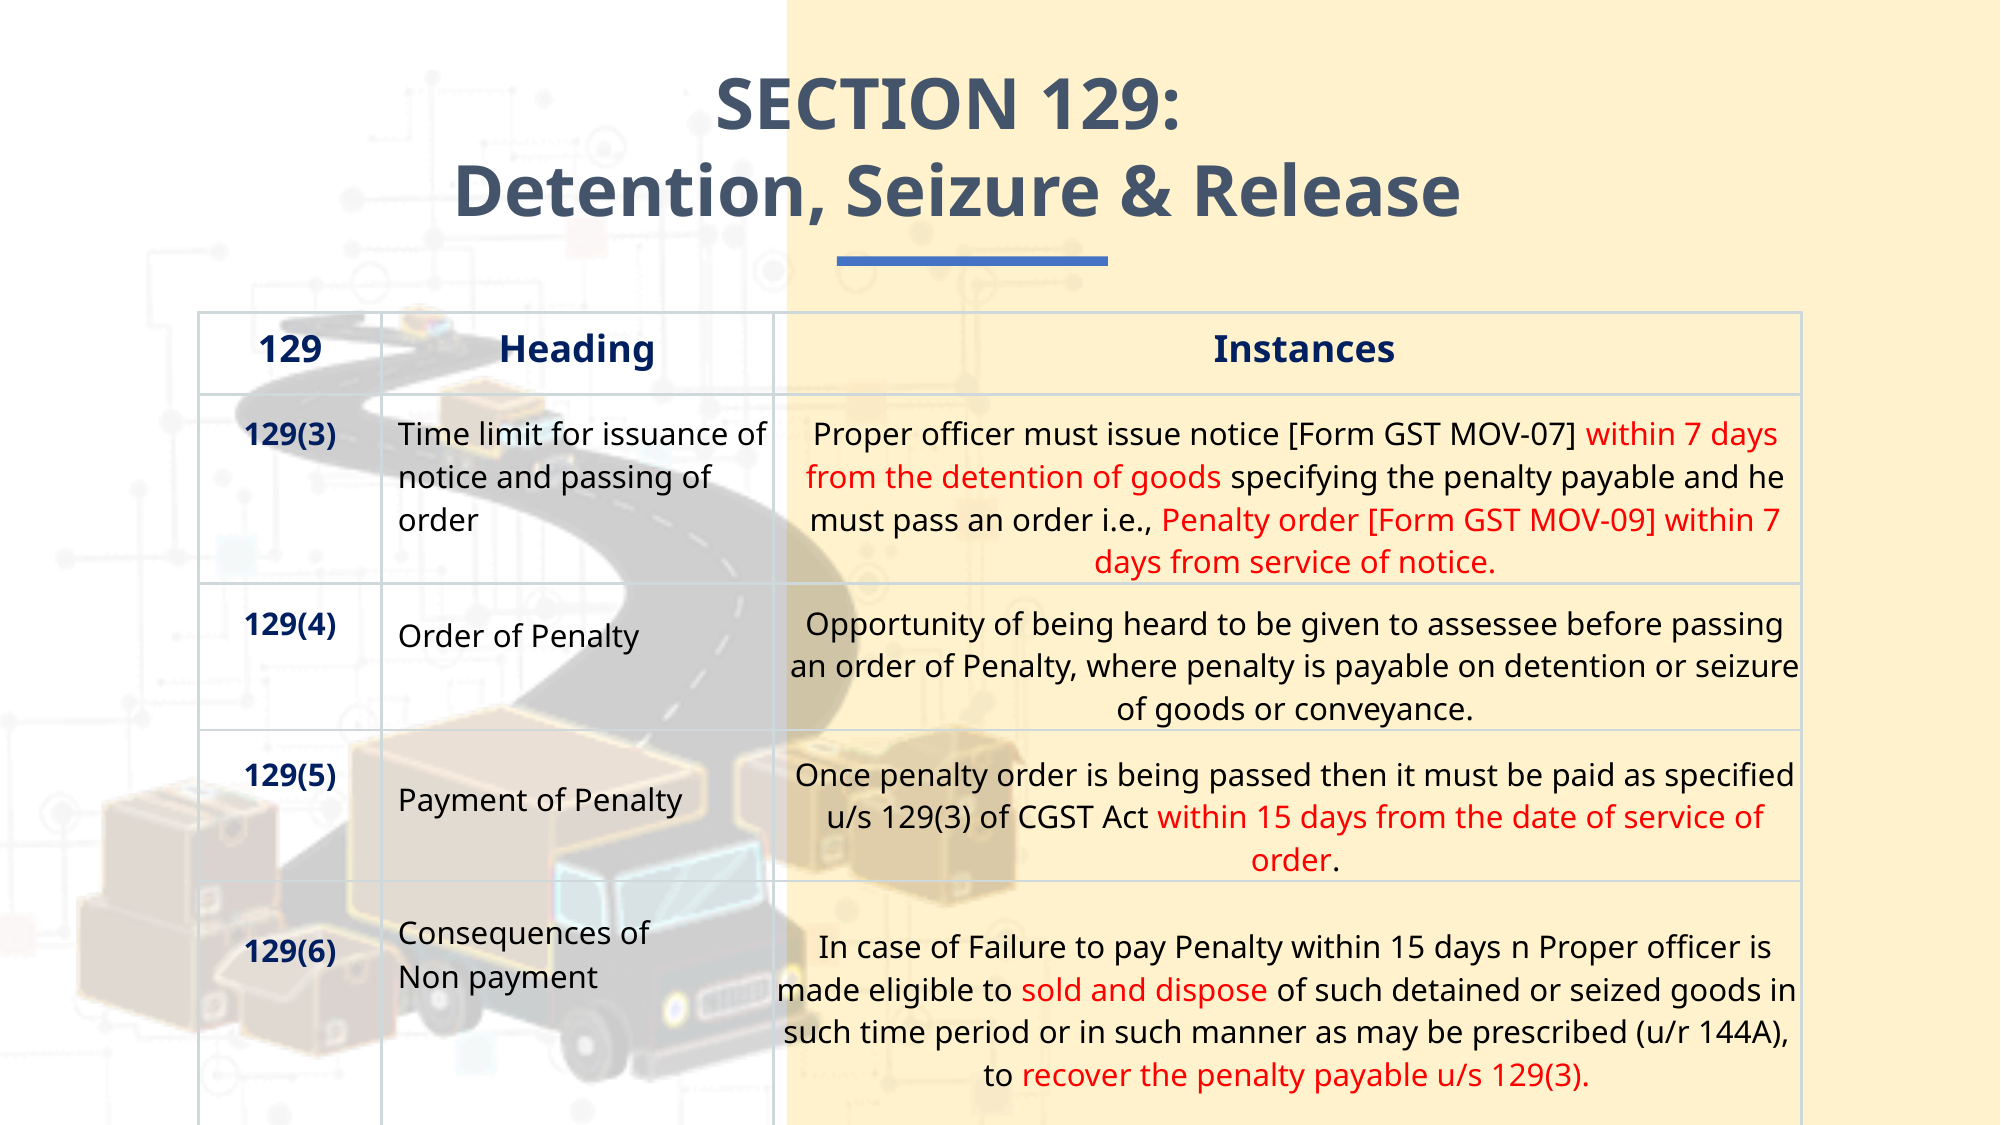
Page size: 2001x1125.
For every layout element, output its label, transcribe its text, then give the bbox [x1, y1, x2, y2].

table_cell 129(4) [200, 585, 380, 729]
table_cell Proper officer must issue notice [Form GST MOV-07] within 7 days from the detention of goods specifying the penalty payable and he must pass an order i.e., Penalty order [Form GST MOV-09] within 7 days from service of notice. [775, 396, 1800, 582]
table_cell Payment of Penalty [383, 731, 772, 880]
table_header 129 [200, 314, 380, 393]
table_cell 129(5) [200, 731, 380, 880]
text_box SECTION 129: Detention, Seizure & Release [351, 26, 1565, 268]
table_cell Consequences of Non payment [383, 882, 772, 1125]
table_header Instances [775, 314, 1800, 393]
table_cell Order of Penalty [383, 585, 772, 729]
text_box [786, 0, 2000, 1125]
table_cell Opportunity of being heard to be given to assessee before passing an order of Penalty, where penalty is payable on detention or seizure of goods or conveyance. [775, 585, 1800, 729]
table_cell 129(6) [200, 882, 380, 1125]
table_header Heading [383, 314, 772, 393]
table_cell 129(3) [200, 396, 380, 582]
table_cell In case of Failure to pay Penalty within 15 days n Proper officer is made eligible to sold and dispose of such detained or seized goods in such time period or in such manner as may be prescribed (u/r 144A), to recover the penalty payable u/s 129(3). [775, 882, 1800, 1125]
text_box [0, 70, 1084, 1125]
table_cell Time limit for issuance of notice and passing of order [383, 396, 772, 582]
table_cell Once penalty order is being passed then it must be paid as specified u/s 129(3) of CGST Act within 15 days from the date of service of order. [775, 731, 1800, 880]
